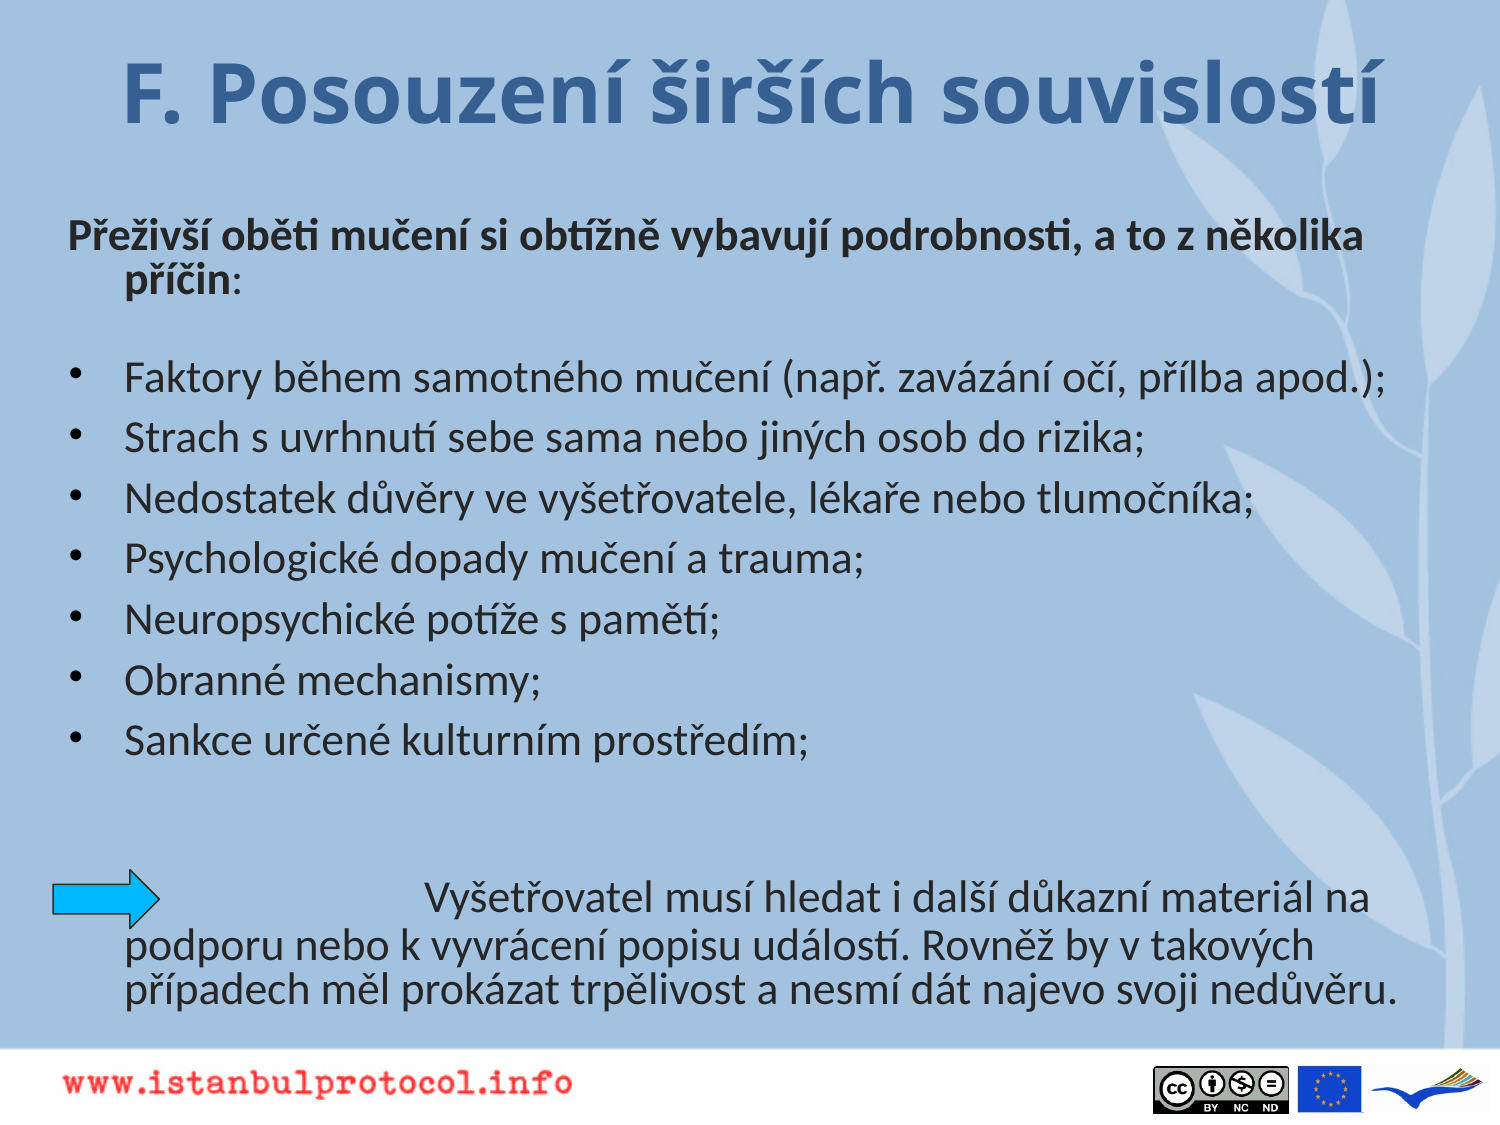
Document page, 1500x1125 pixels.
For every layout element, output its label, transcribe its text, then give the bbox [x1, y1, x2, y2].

title F. Posouzení širších souvislostí [76, 0, 1427, 198]
text_box [53, 869, 160, 929]
picture [0, 0, 1500, 1125]
list Přeživší oběti mučení si obtížně vybavují podrobnosti, a to z několika příčin: Faktory během samotného mučení (např. zavázání očí, přílba apod.); Strach s uvrhnutí sebe sama nebo jiných osob do rizika; Nedostatek důvěry ve vyšetřovatele, lékaře nebo tlumočníka; Psychologické dopady mučení a trauma; Neuropsychické potíže s pamětí; Obranné mechanismy; Sankce určené kulturním prostředím; Vyšetřovatel musí hledat i další důkazní materiál na podporu nebo k vyvrácení popisu událostí. Rovněž by v takových případech měl prokázat trpělivost a nesmí dát najevo svoji nedůvěru. [52, 207, 1438, 1012]
